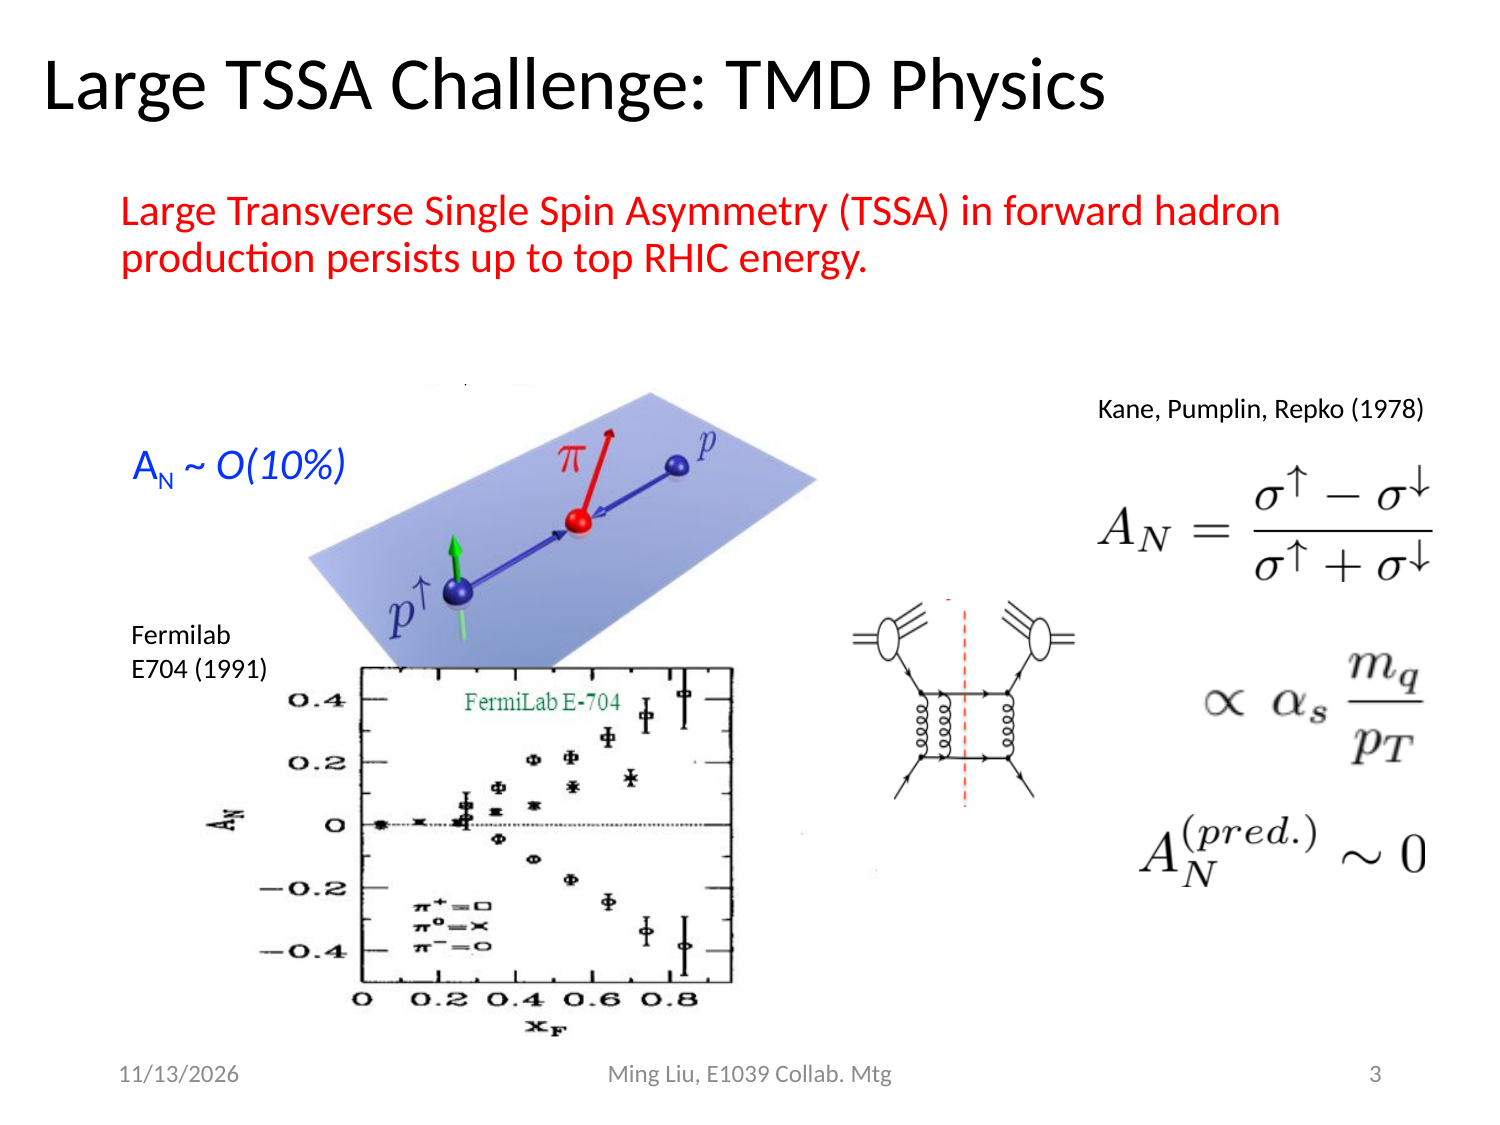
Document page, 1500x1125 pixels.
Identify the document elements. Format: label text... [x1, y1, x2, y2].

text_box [834, 599, 1081, 807]
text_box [1096, 464, 1442, 887]
slide_number 3 [1059, 1042, 1397, 1103]
text_box Fermilab E704 (1991) [116, 609, 194, 692]
text_box Kane, Pumplin, Repko (1978) [1083, 383, 1447, 432]
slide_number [103, 1042, 441, 1103]
footer Ming Liu, E1039 Collab. Mtg [496, 1042, 1004, 1103]
text_box Large Transverse Single Spin Asymmetry (TSSA) in forward hadron production persists up to top RHIC energy. [109, 182, 1391, 380]
text_box AN ~ O(10%) [117, 427, 194, 503]
picture [194, 384, 878, 1047]
title Large TSSA Challenge: TMD Physics [28, 3, 1472, 167]
